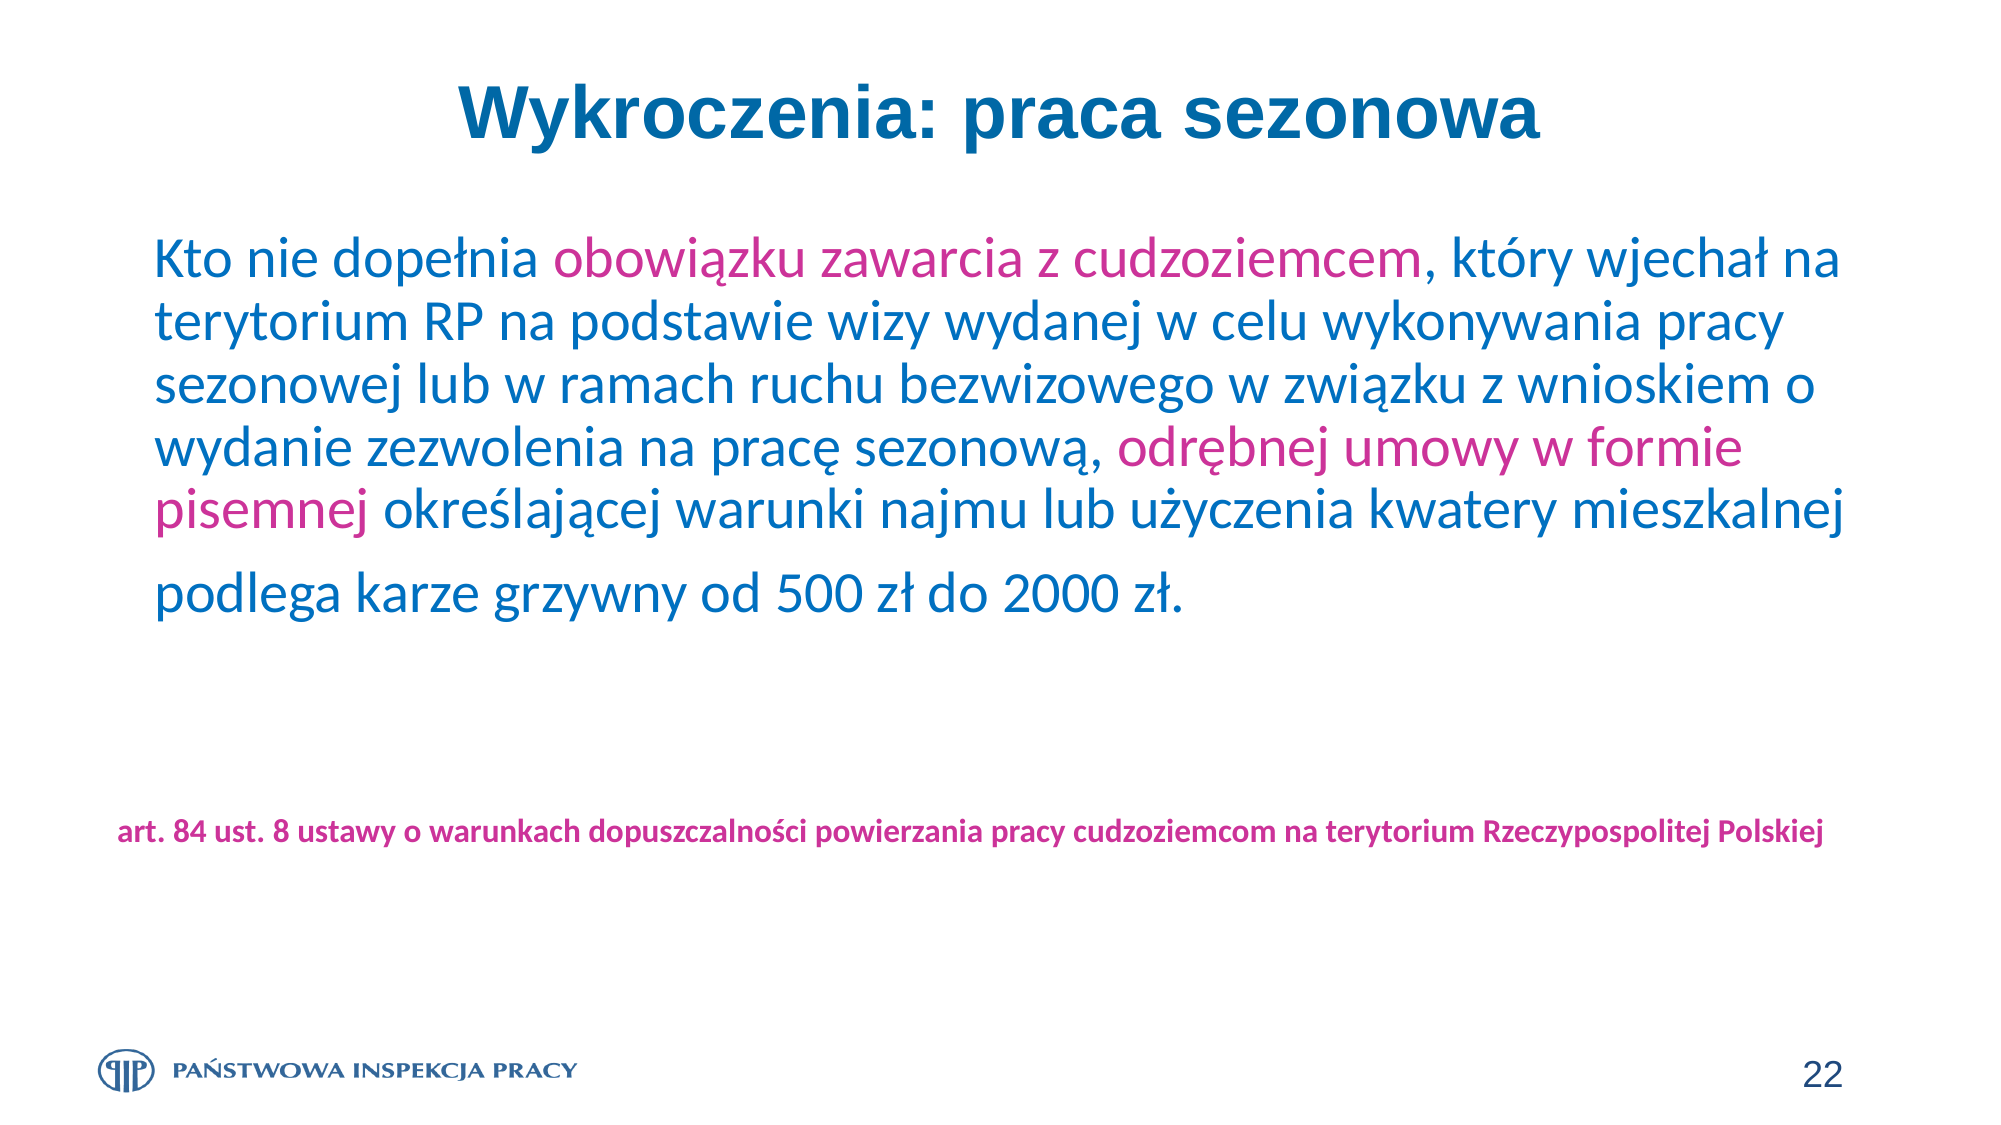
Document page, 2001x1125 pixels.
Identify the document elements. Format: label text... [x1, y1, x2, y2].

list Kto nie dopełnia obowiązku zawarcia z cudzoziemcem, który wjechał na terytorium RP na podstawie wizy wydanej w celu wykonywania pracy sezonowej lub w ramach ruchu bezwizowego w związku z wnioskiem o wydanie zezwolenia na pracę sezonową, odrębnej umowy w formie pisemnej określającej warunki najmu lub użyczenia kwatery mieszkalnej podlega karze grzywny od 500 zł do 2000 zł. art. 84 ust. 8 ustawy o warunkach dopuszczalności powierzania pracy cudzoziemcom na terytorium Rzeczypospolitej Polskiej [102, 219, 1898, 953]
picture [70, 1034, 607, 1106]
title Wykroczenia: praca sezonowa [99, 42, 1900, 186]
